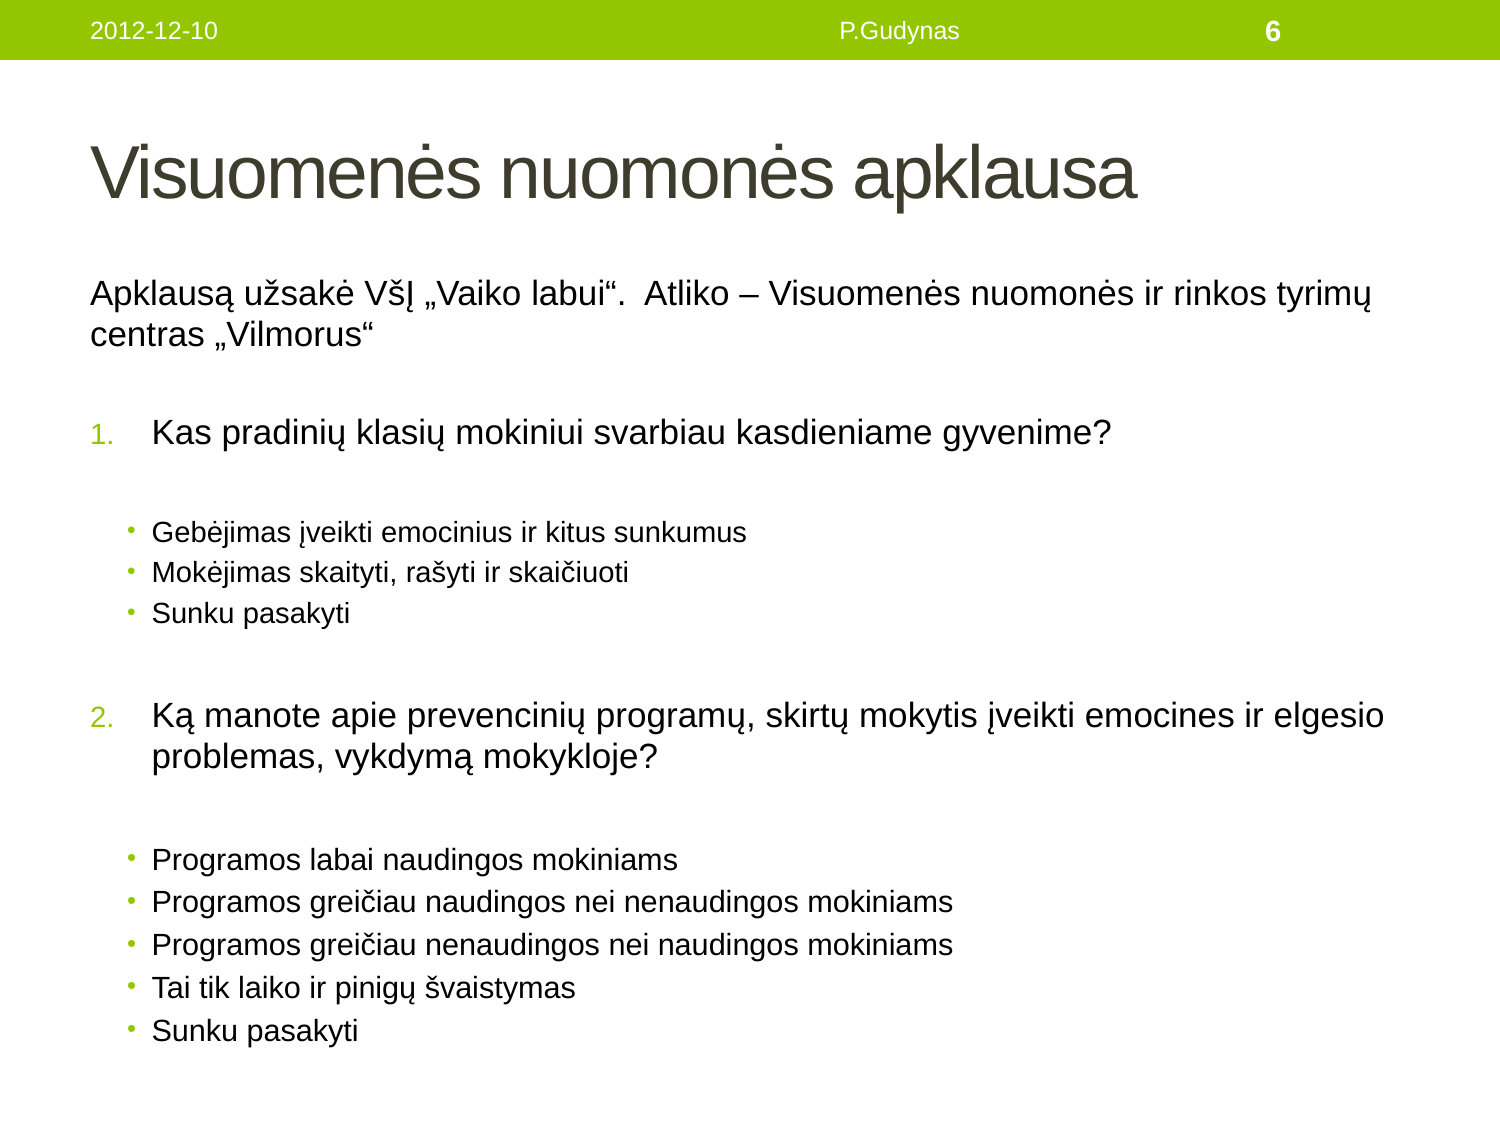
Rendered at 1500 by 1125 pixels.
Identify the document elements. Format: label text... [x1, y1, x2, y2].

list Apklausą užsakė VšĮ „Vaiko labui“. Atliko – Visuomenės nuomonės ir rinkos tyrimų centras „Vilmorus“ Kas pradinių klasių mokiniui svarbiau kasdieniame gyvenime? Gebėjimas įveikti emocinius ir kitus sunkumus Mokėjimas skaityti, rašyti ir skaičiuoti Sunku pasakyti Ką manote apie prevencinių programų, skirtų mokytis įveikti emocines ir elgesio problemas, vykdymą mokykloje? Programos labai naudingos mokiniams Programos greičiau naudingos nei nenaudingos mokiniams Programos greičiau nenaudingos nei naudingos mokiniams Tai tik laiko ir pinigų švaistymas Sunku pasakyti [75, 262, 1425, 1063]
title Visuomenės nuomonės apklausa [75, 87, 1425, 250]
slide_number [75, 3, 550, 57]
footer P.Gudynas [562, 3, 1238, 57]
slide_number 6 [1250, 3, 1425, 57]
